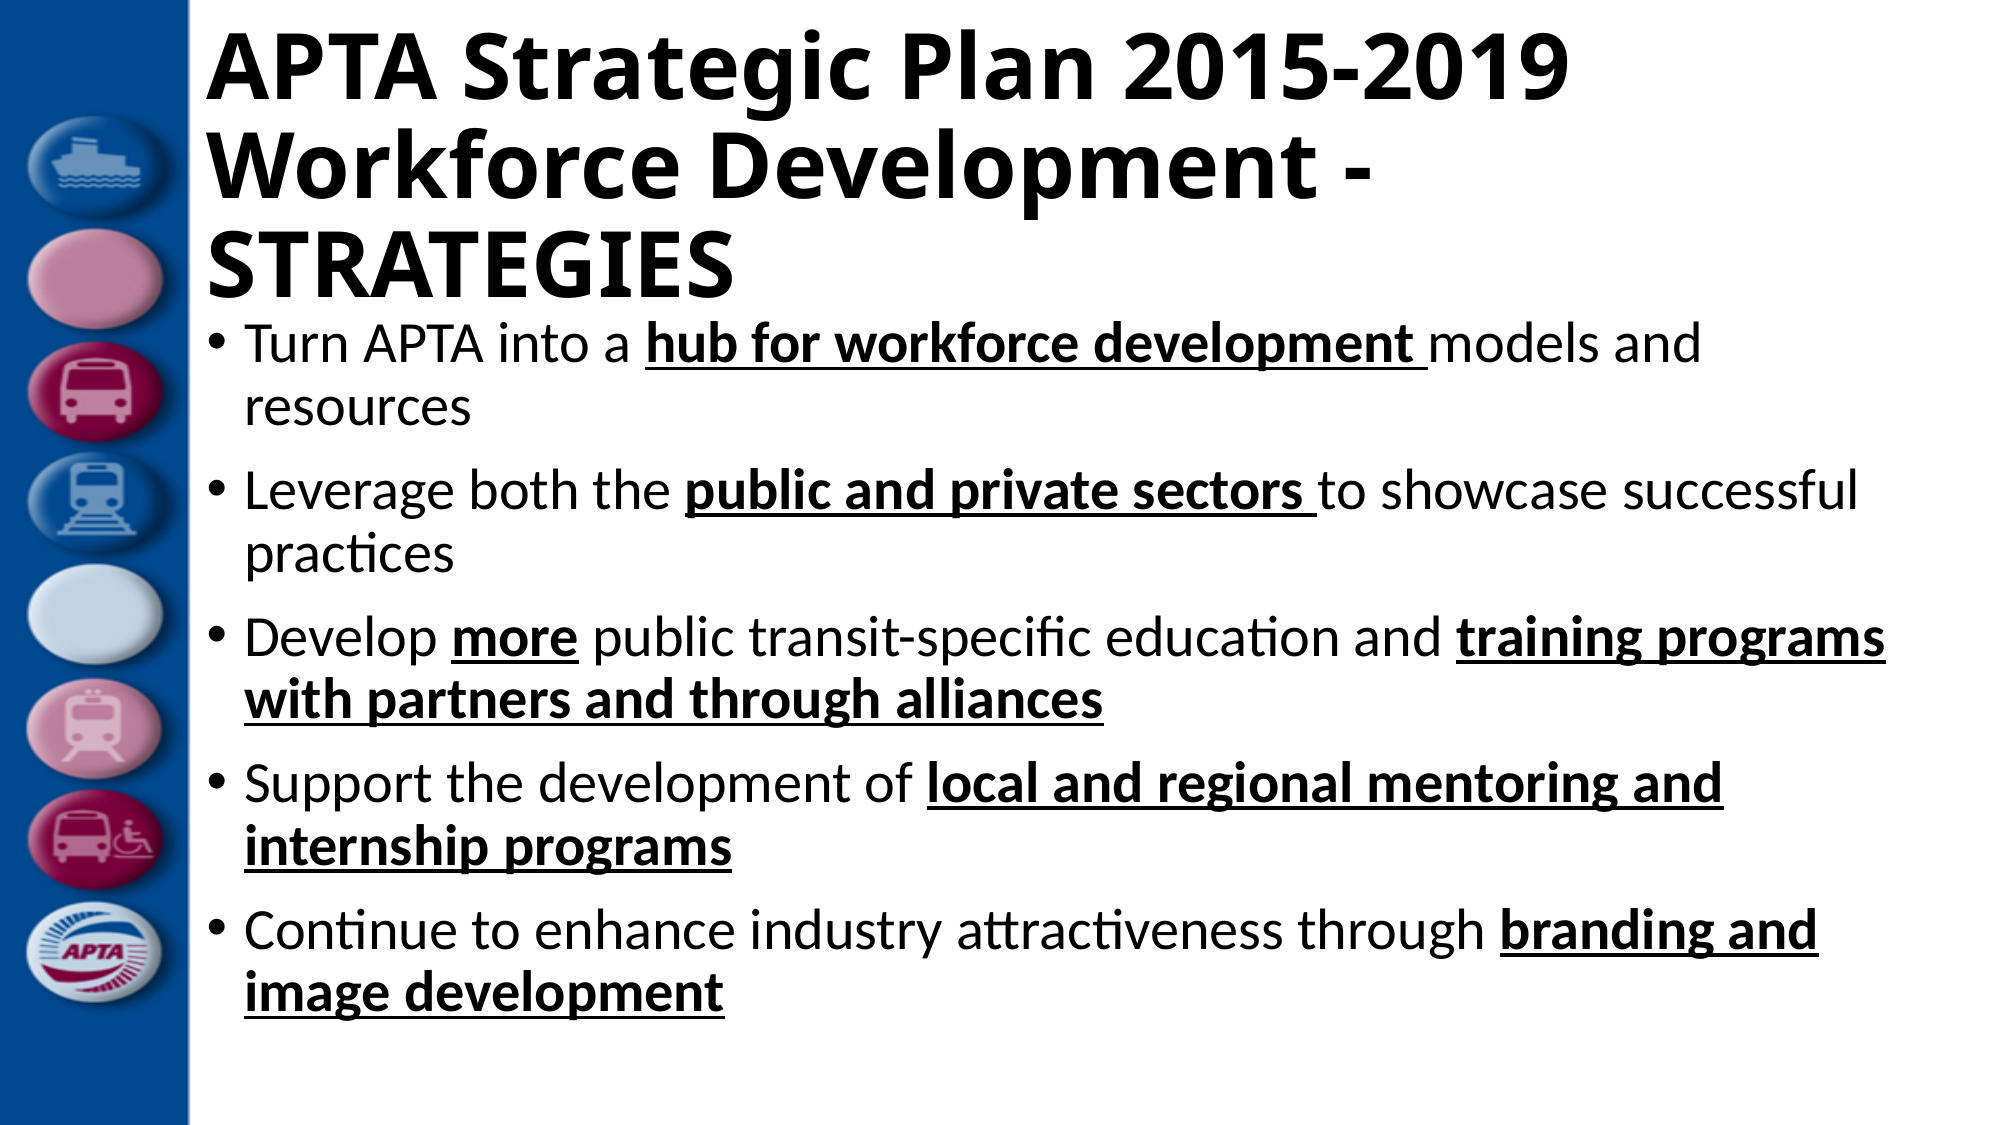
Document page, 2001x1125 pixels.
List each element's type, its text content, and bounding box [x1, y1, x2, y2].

picture [0, 0, 2001, 1125]
list Turn APTA into a hub for workforce development models and resources Leverage both the public and private sectors to showcase successful practices Develop more public transit-specific education and training programs with partners and through alliances Support the development of local and regional mentoring and internship programs Continue to enhance industry attractiveness through branding and image development [191, 305, 1917, 1108]
title APTA Strategic Plan 2015-2019 Workforce Development - STRATEGIES [191, 59, 1917, 278]
